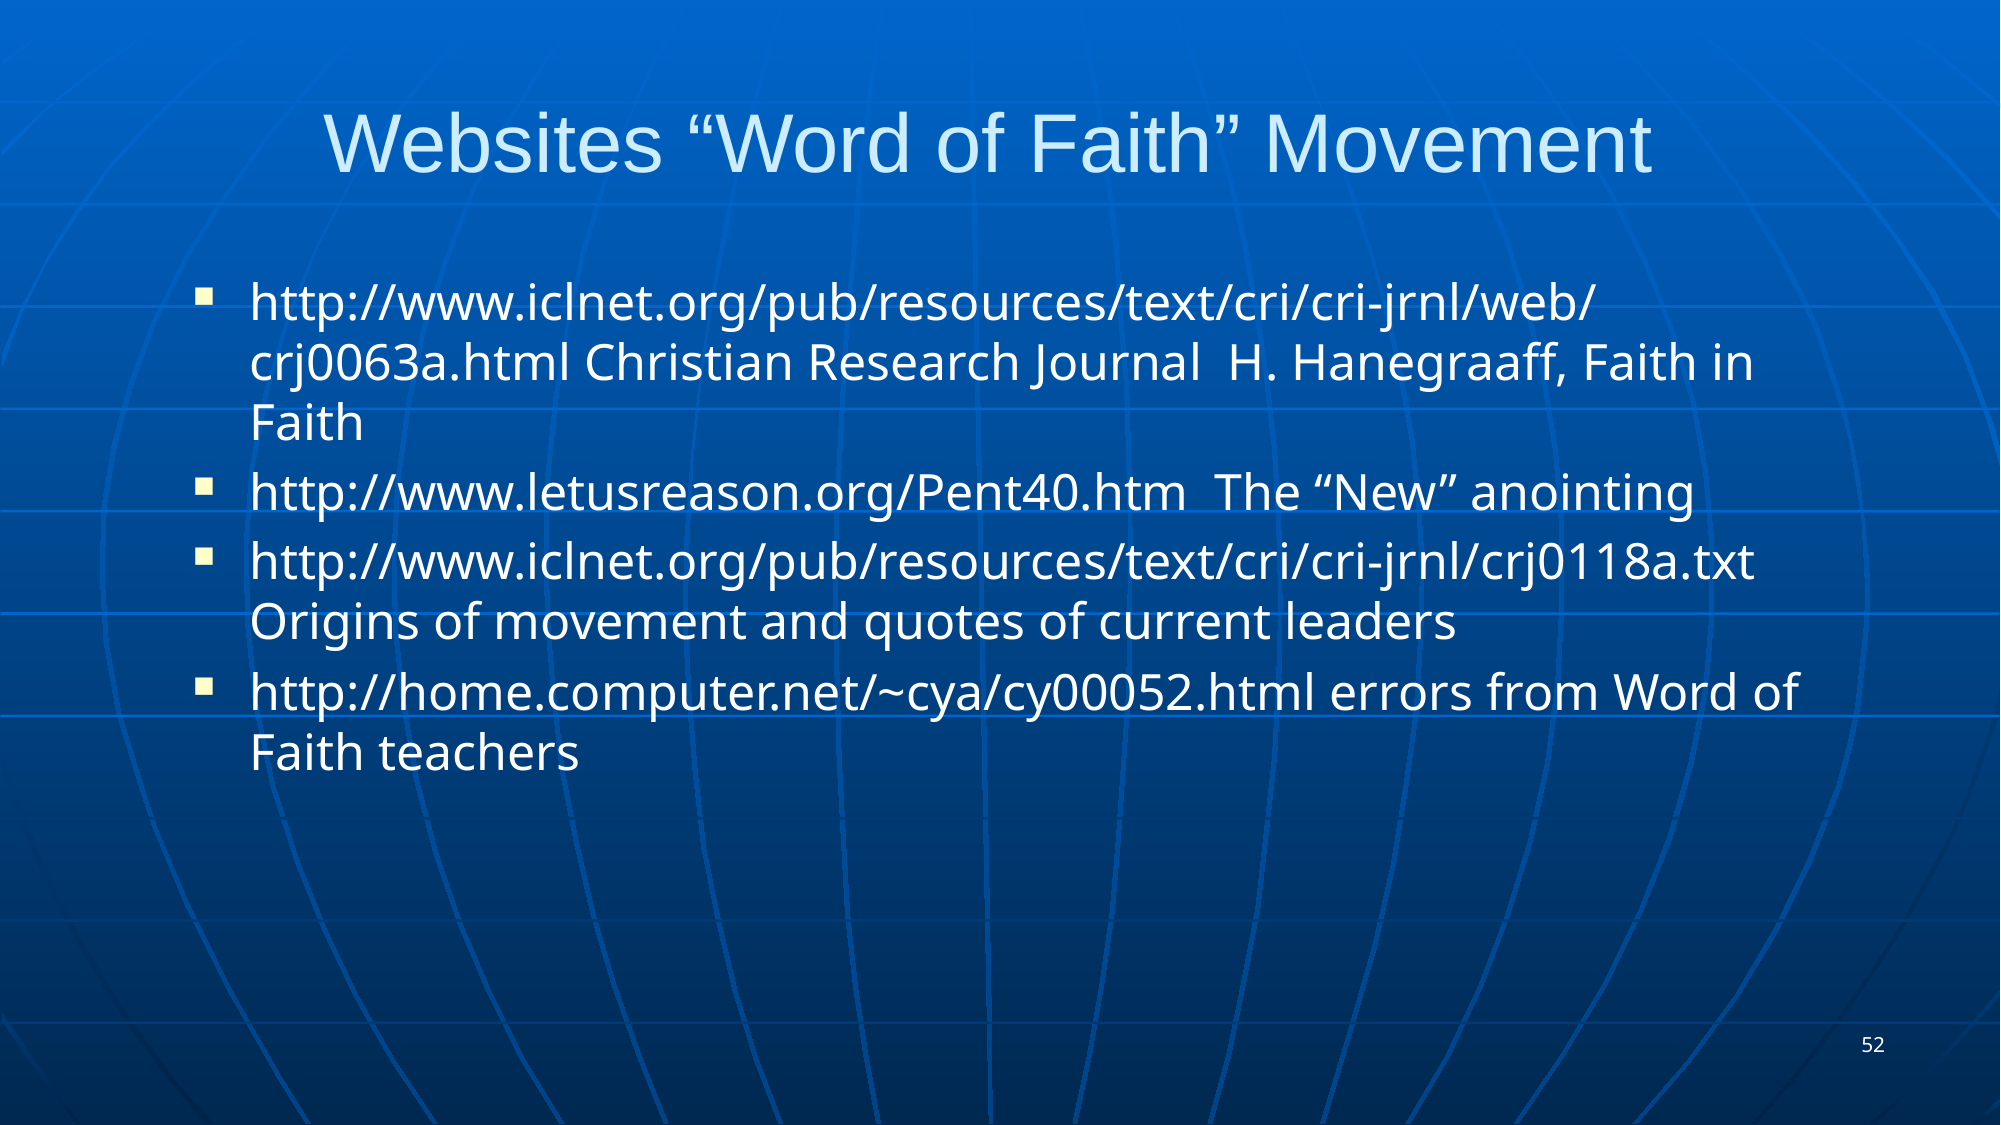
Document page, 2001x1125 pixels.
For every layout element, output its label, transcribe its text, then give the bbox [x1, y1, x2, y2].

slide_number 52 [1433, 1024, 1900, 1100]
title Websites “Word of Faith” Movement [99, 45, 1900, 233]
list http://www.iclnet.org/pub/resources/text/cri/cri-jrnl/web/crj0063a.html Christian Research Journal H. Hanegraaff, Faith in Faith http://www.letusreason.org/Pent40.htm The “New” anointing http://www.iclnet.org/pub/resources/text/cri/cri-jrnl/crj0118a.txt Origins of movement and quotes of current leaders http://home.computer.net/~cya/cy00052.html errors from Word of Faith teachers [177, 262, 1823, 1063]
